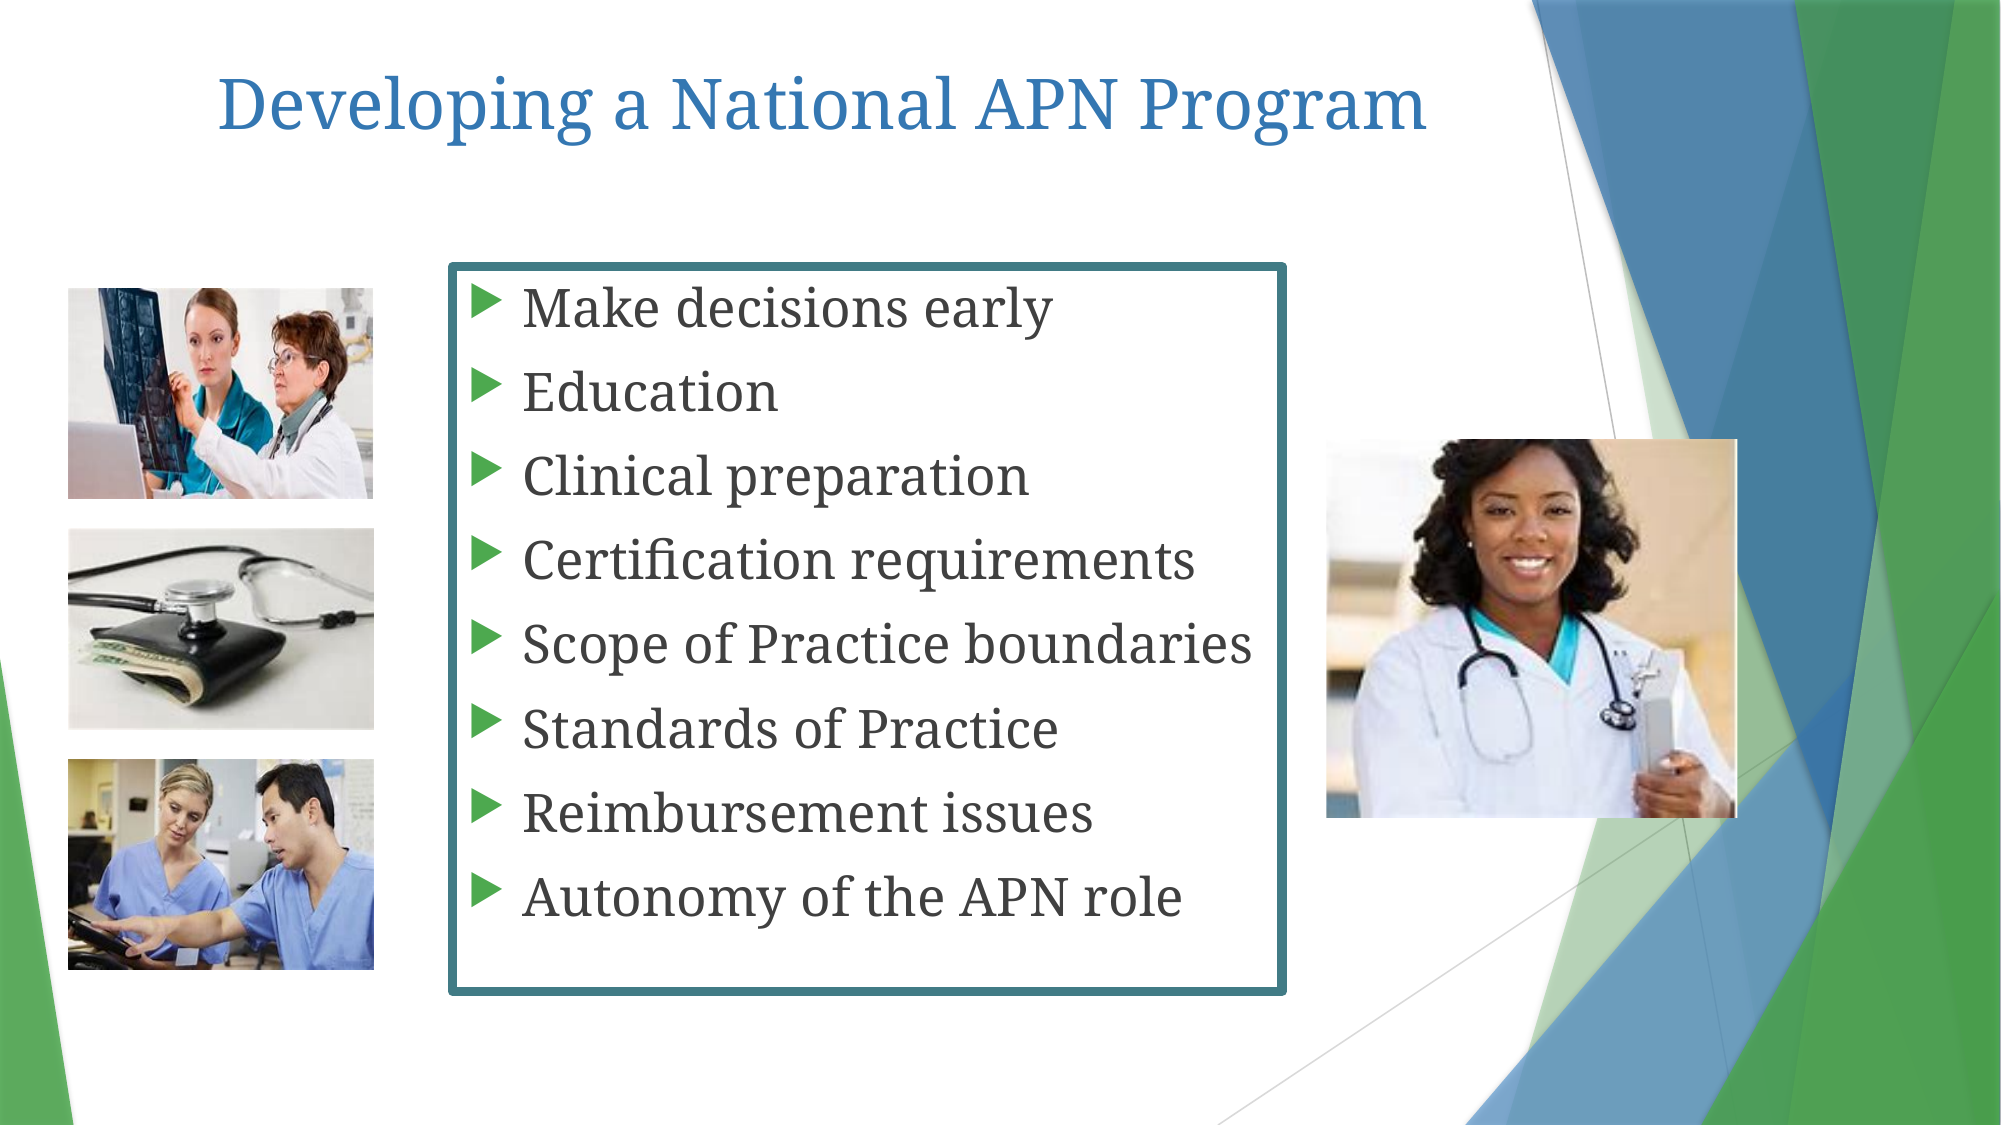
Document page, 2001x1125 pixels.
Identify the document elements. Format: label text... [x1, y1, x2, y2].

picture [68, 527, 375, 731]
picture [1325, 439, 1738, 819]
picture [68, 758, 375, 971]
list Make decisions early Education Clinical preparation Certification requirements Scope of Practice boundaries Standards of Practice Reimbursement issues Autonomy of the APN role [452, 266, 1283, 992]
picture [68, 287, 375, 500]
title Developing a National APN Program [97, 51, 1551, 211]
